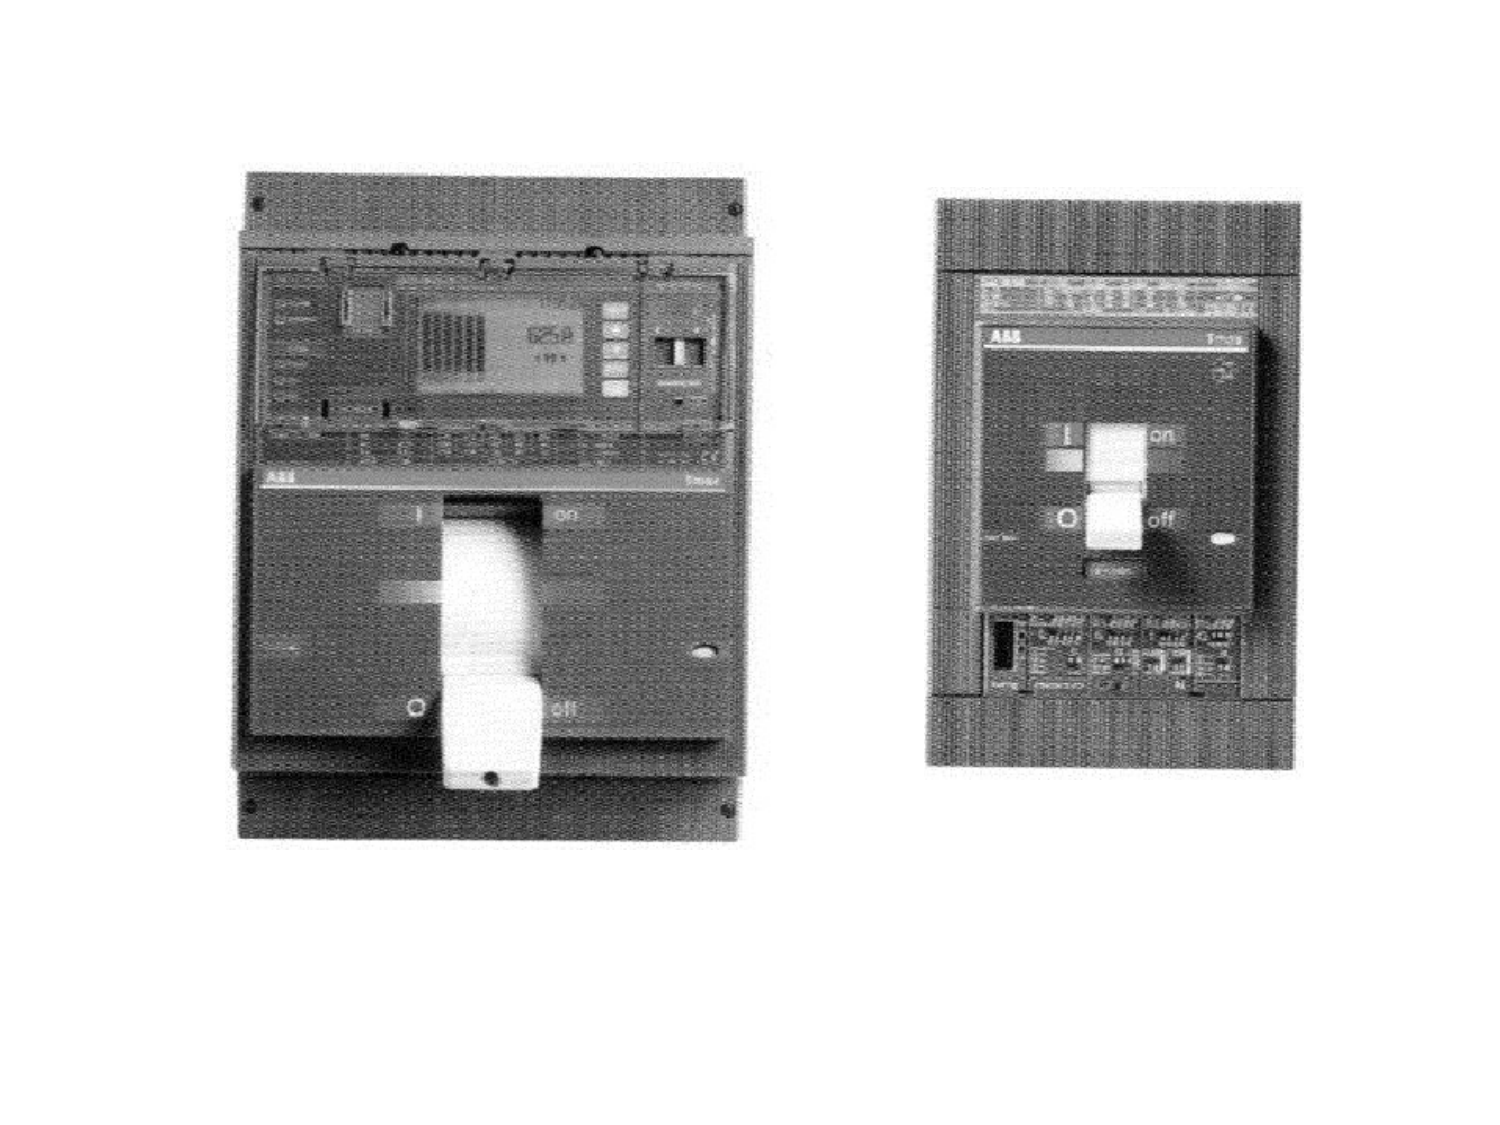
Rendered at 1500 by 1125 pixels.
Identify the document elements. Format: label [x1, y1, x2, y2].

picture [224, 162, 777, 851]
picture [924, 187, 1304, 780]
